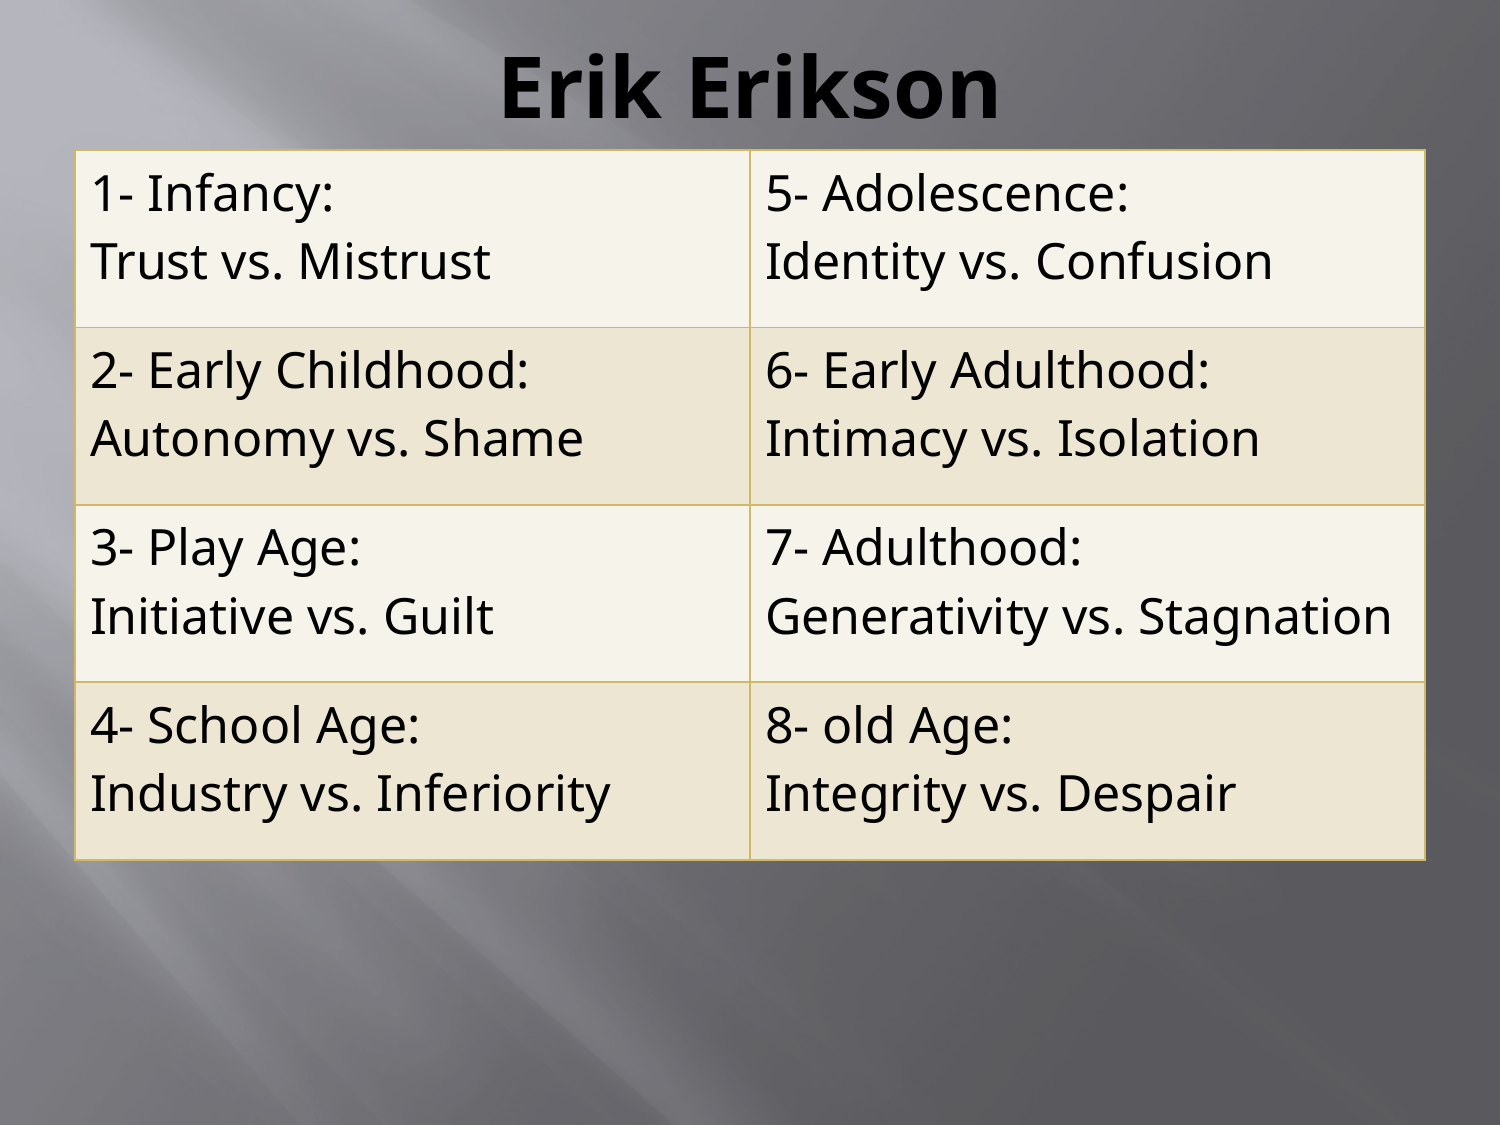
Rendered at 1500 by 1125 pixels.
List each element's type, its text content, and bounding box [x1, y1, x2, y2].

table_cell 7- Adulthood: Generativity vs. Stagnation [751, 506, 1424, 681]
table_cell 4- School Age: Industry vs. Inferiority [76, 683, 749, 859]
table_header 1- Infancy: Trust vs. Mistrust [76, 151, 749, 327]
table_cell 8- old Age: Integrity vs. Despair [751, 683, 1424, 859]
table_header 5- Adolescence: Identity vs. Confusion [751, 151, 1424, 327]
table_cell 6- Early Adulthood: Intimacy vs. Isolation [751, 328, 1424, 504]
table_cell 2- Early Childhood: Autonomy vs. Shame [76, 328, 749, 504]
table_cell 3- Play Age: Initiative vs. Guilt [76, 506, 749, 681]
title Erik Erikson [75, 5, 1425, 149]
